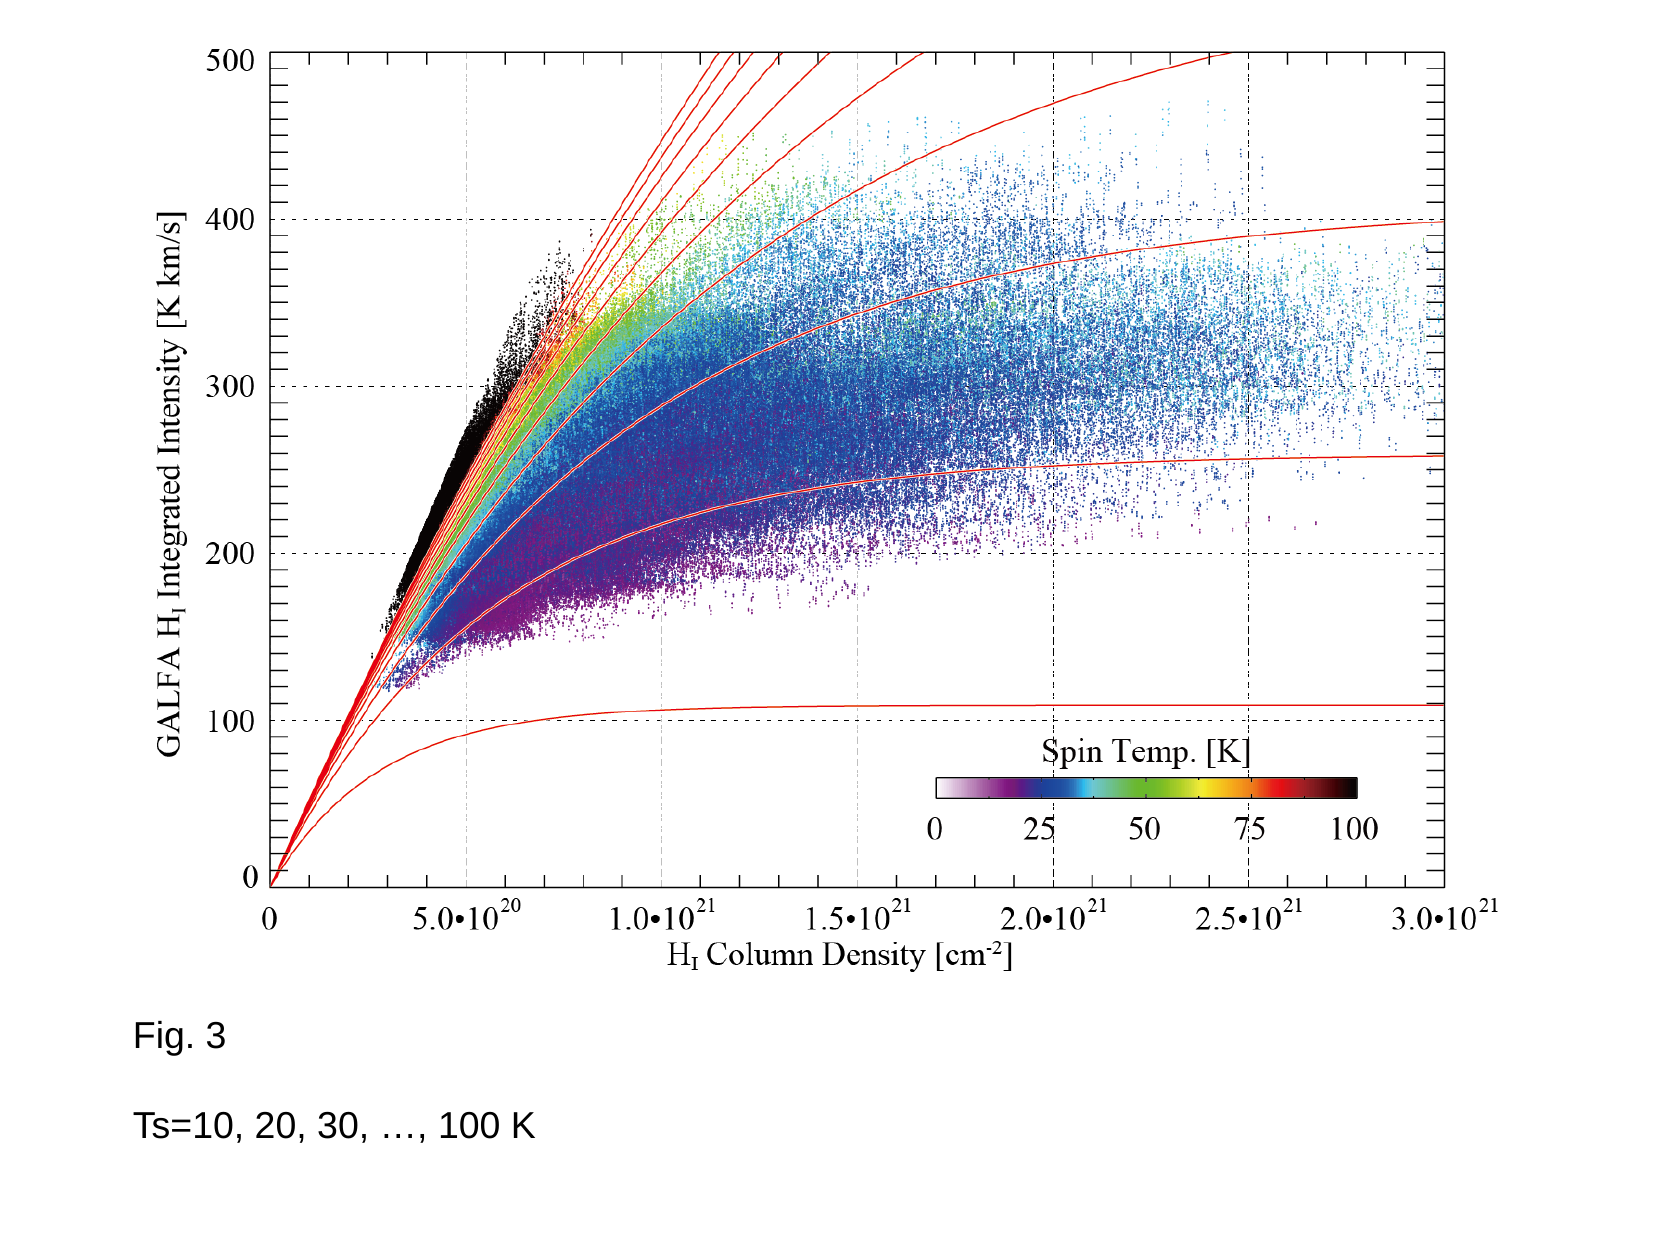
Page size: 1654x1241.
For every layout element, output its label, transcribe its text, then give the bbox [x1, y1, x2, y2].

picture [151, 43, 1500, 981]
text_box Fig. 3 Ts=10, 20, 30, …, 100 K [118, 1003, 1536, 1145]
